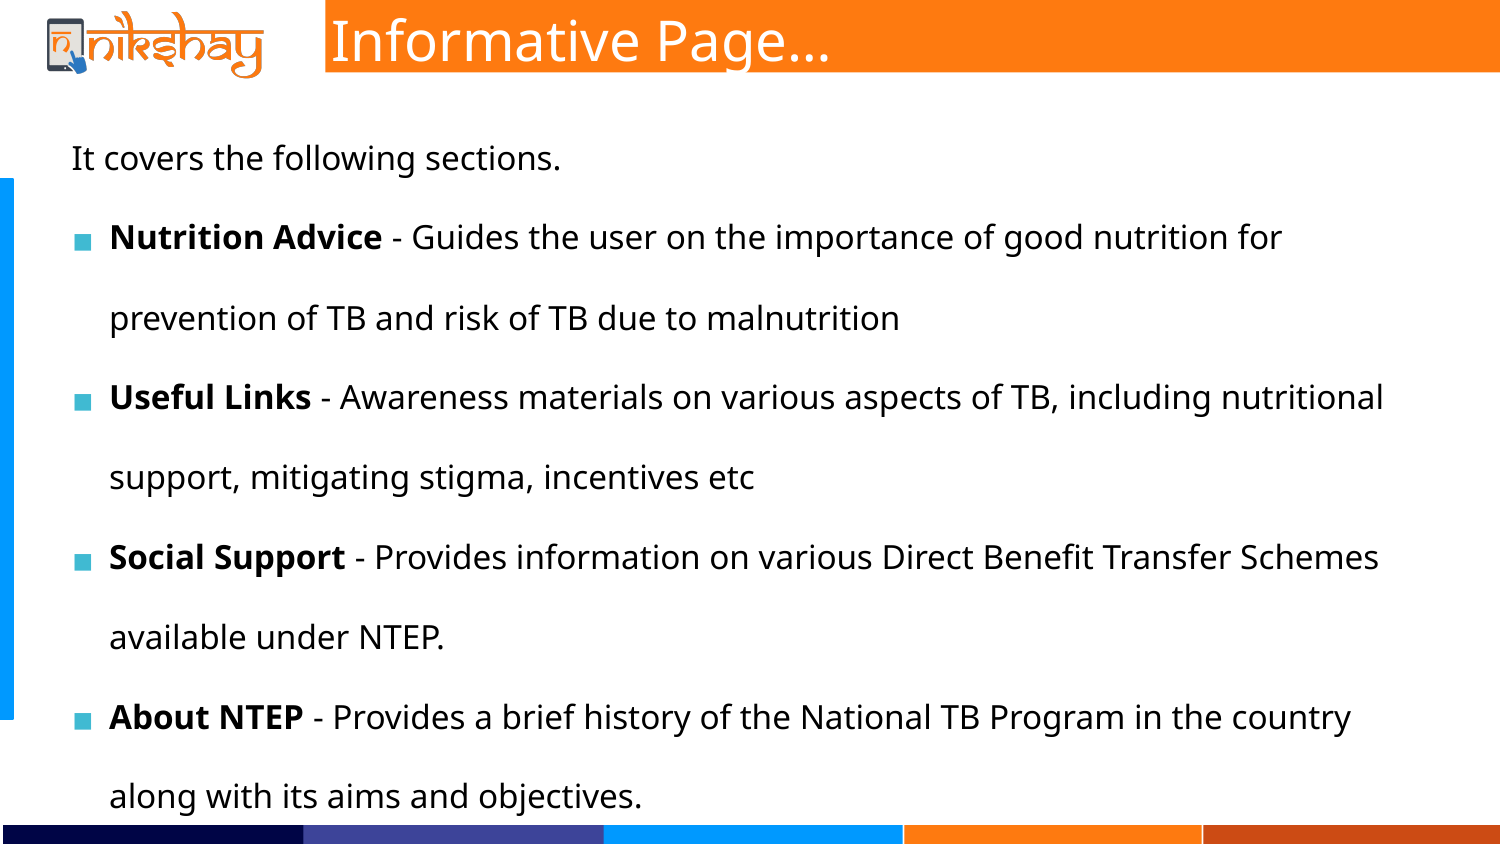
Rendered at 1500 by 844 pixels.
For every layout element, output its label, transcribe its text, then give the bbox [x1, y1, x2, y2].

picture [3, 825, 1500, 844]
picture [41, 0, 269, 92]
list It covers the following sections. Nutrition Advice - Guides the user on the importance of good nutrition for prevention of TB and risk of TB due to malnutrition Useful Links - Awareness materials on various aspects of TB, including nutritional support, mitigating stigma, incentives etc Social Support - Provides information on various Direct Benefit Transfer Schemes available under NTEP. About NTEP - Provides a brief history of the National TB Program in the country along with its aims and objectives. [60, 91, 1458, 799]
text_box Informative Page… [320, 0, 1483, 86]
